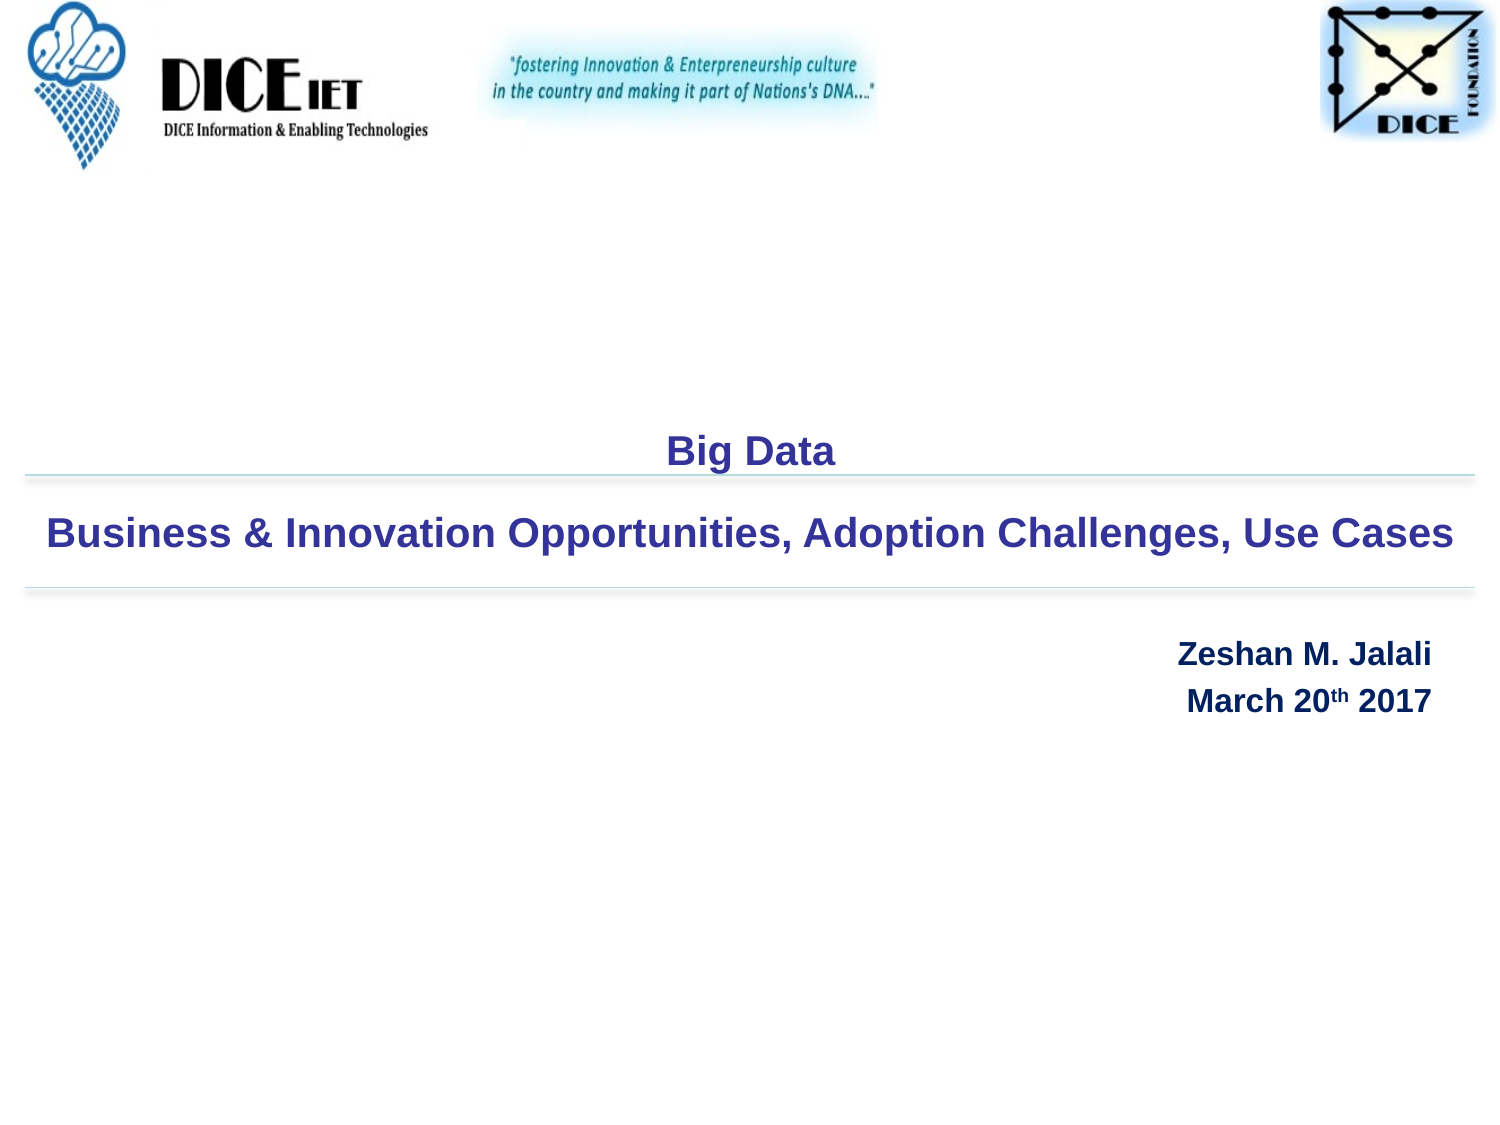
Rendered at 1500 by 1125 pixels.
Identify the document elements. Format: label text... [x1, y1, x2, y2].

picture [1320, 0, 1499, 142]
picture [0, 0, 913, 174]
text_box Zeshan M. Jalali March 20th 2017 [561, 624, 1448, 727]
text_box Big Data Business & Innovation Opportunities, Adoption Challenges, Use Cases [13, 416, 1488, 613]
